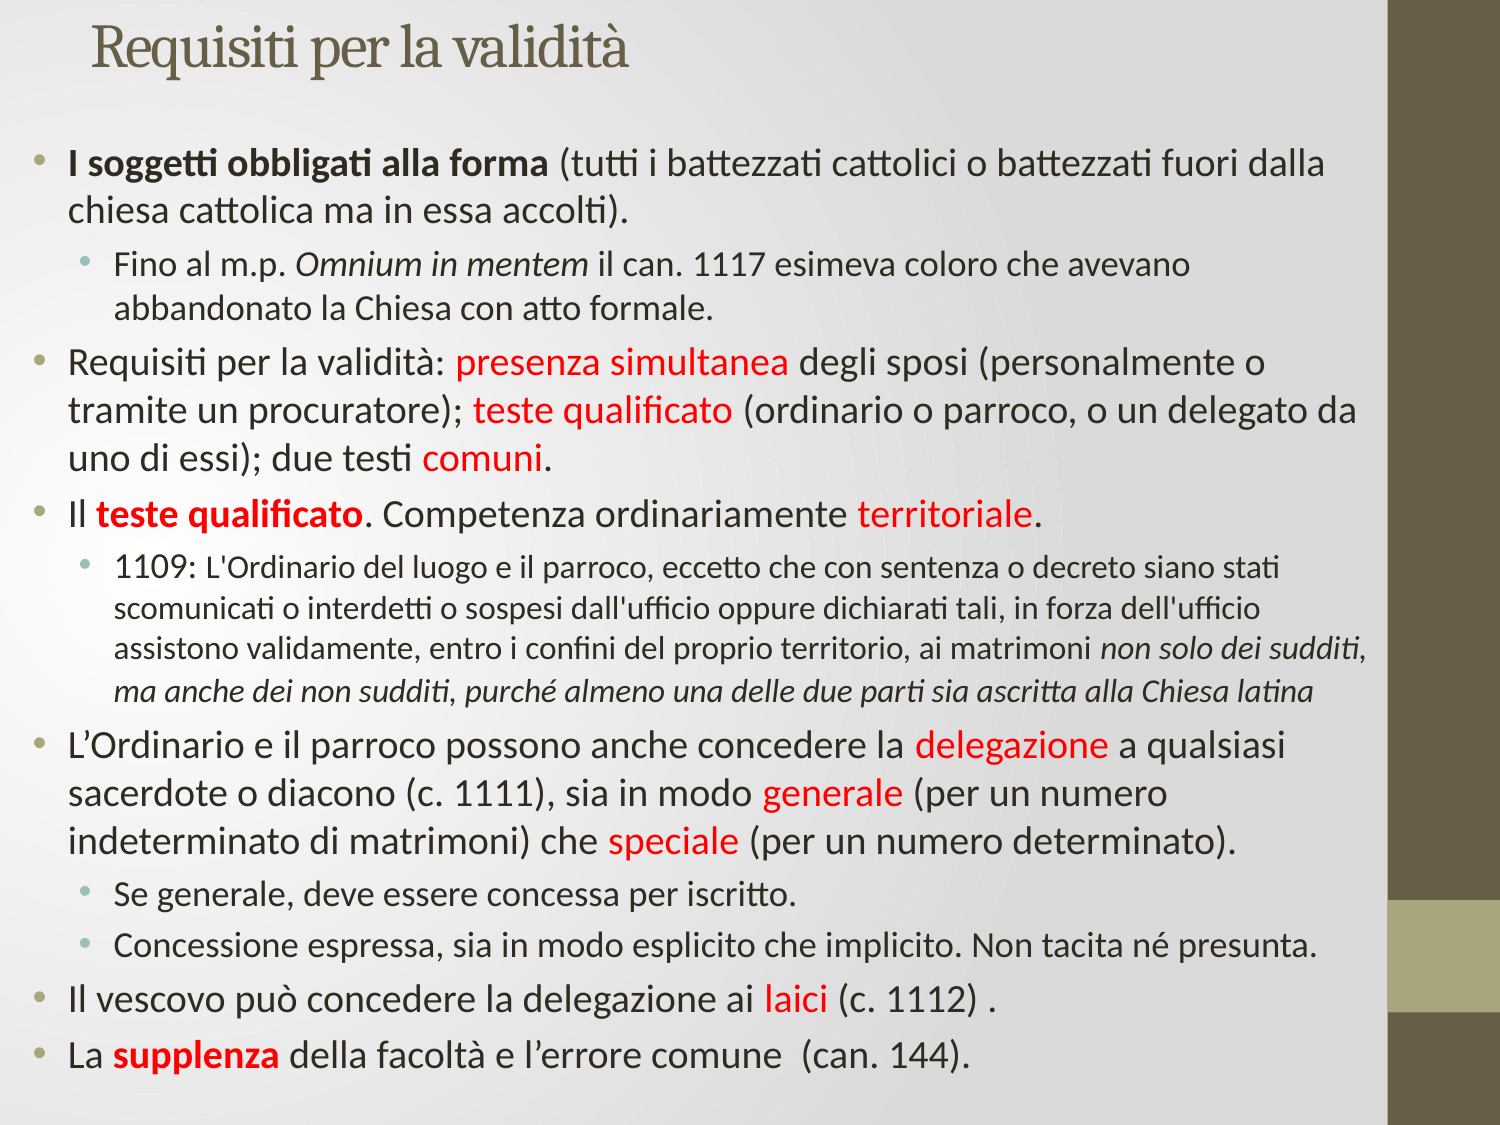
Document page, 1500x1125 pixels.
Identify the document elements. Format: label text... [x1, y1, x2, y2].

list I soggetti obbligati alla forma (tutti i battezzati cattolici o battezzati fuori dalla chiesa cattolica ma in essa accolti). Fino al m.p. Omnium in mentem il can. 1117 esimeva coloro che avevano abbandonato la Chiesa con atto formale. Requisiti per la validità: presenza simultanea degli sposi (personalmente o tramite un procuratore); teste qualificato (ordinario o parroco, o un delegato da uno di essi); due testi comuni. Il teste qualificato. Competenza ordinariamente territoriale. 1109: L'Ordinario del luogo e il parroco, eccetto che con sentenza o decreto siano stati scomunicati o interdetti o sospesi dall'ufficio oppure dichiarati tali, in forza dell'ufficio assistono validamente, entro i confini del proprio territorio, ai matrimoni non solo dei sudditi, ma anche dei non sudditi, purché almeno una delle due parti sia ascritta alla Chiesa latina L’Ordinario e il parroco possono anche concedere la delegazione a qualsiasi sacerdote o diacono (c. 1111), sia in modo generale (per un numero indeterminato di matrimoni) che speciale (per un numero determinato). Se generale, deve essere concessa per iscritto. Concessione espressa, sia in modo esplicito che implicito. Non tacita né presunta. Il vescovo può concedere la delegazione ai laici (c. 1112) . La supplenza della facoltà e l’errore comune (can. 144). [0, 128, 1387, 1125]
title Requisiti per la validità [75, 0, 1325, 86]
